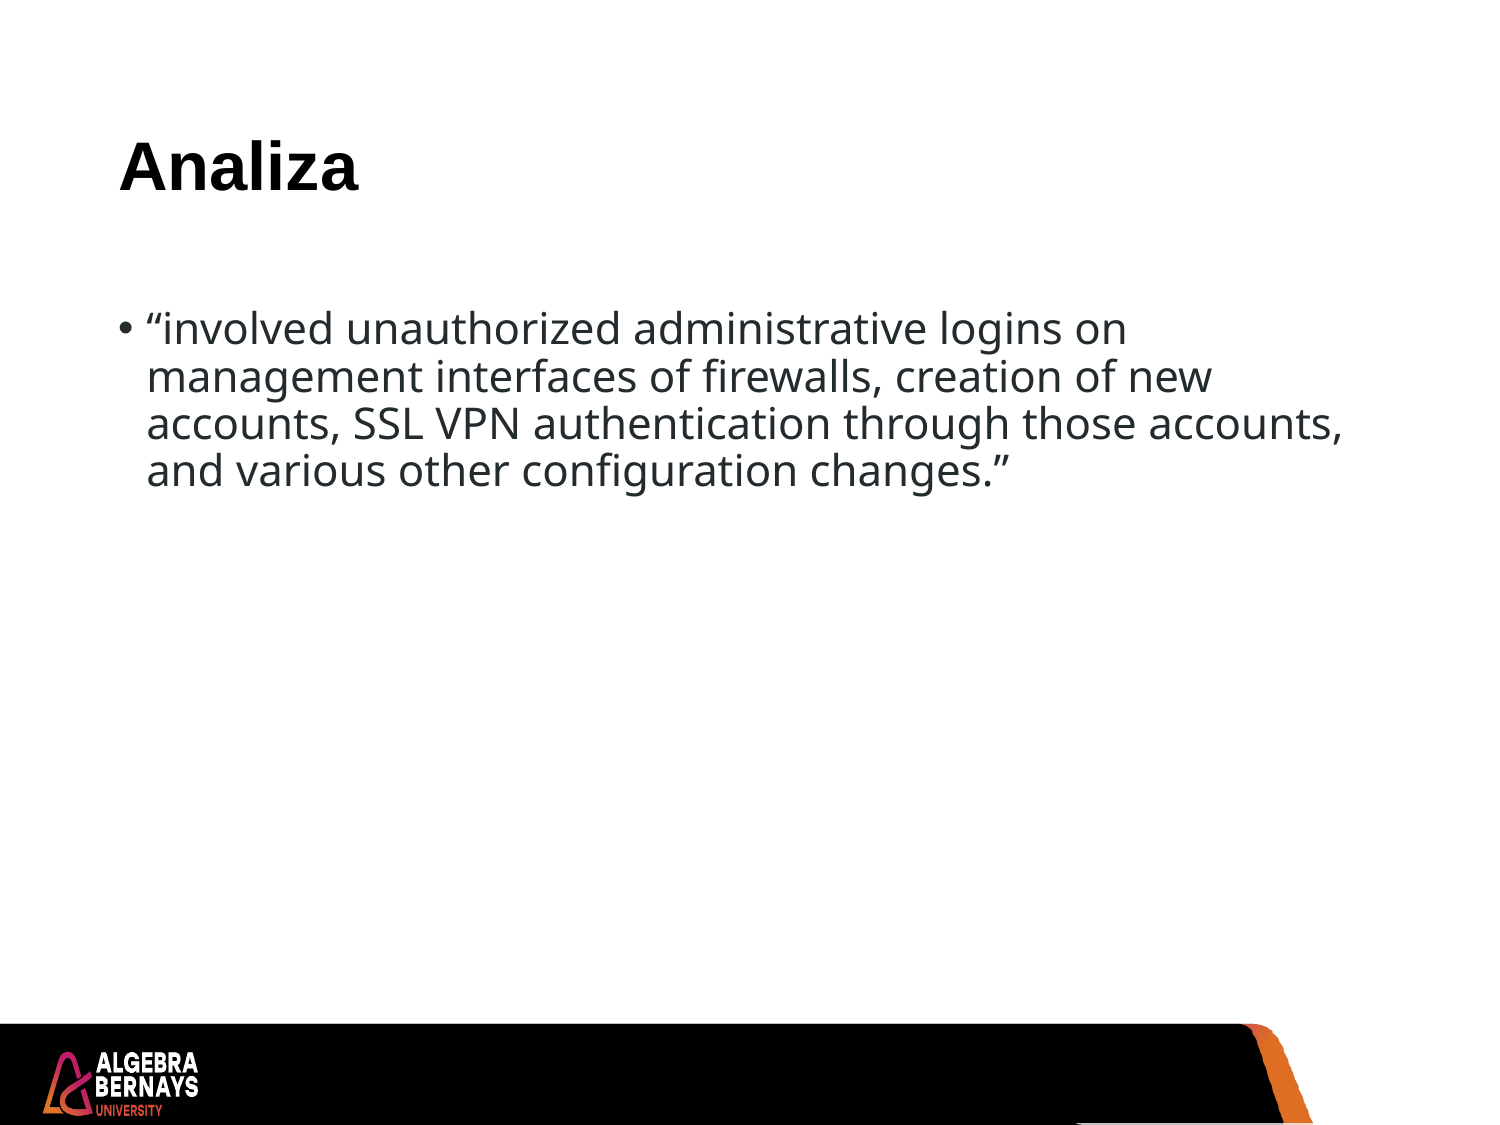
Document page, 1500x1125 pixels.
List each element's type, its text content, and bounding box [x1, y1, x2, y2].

title Analiza [103, 59, 1397, 278]
picture [0, 1023, 1468, 1125]
list “involved unauthorized administrative logins on management interfaces of firewalls, creation of new accounts, SSL VPN authentication through those accounts, and various other configuration changes.” [103, 299, 1397, 1014]
